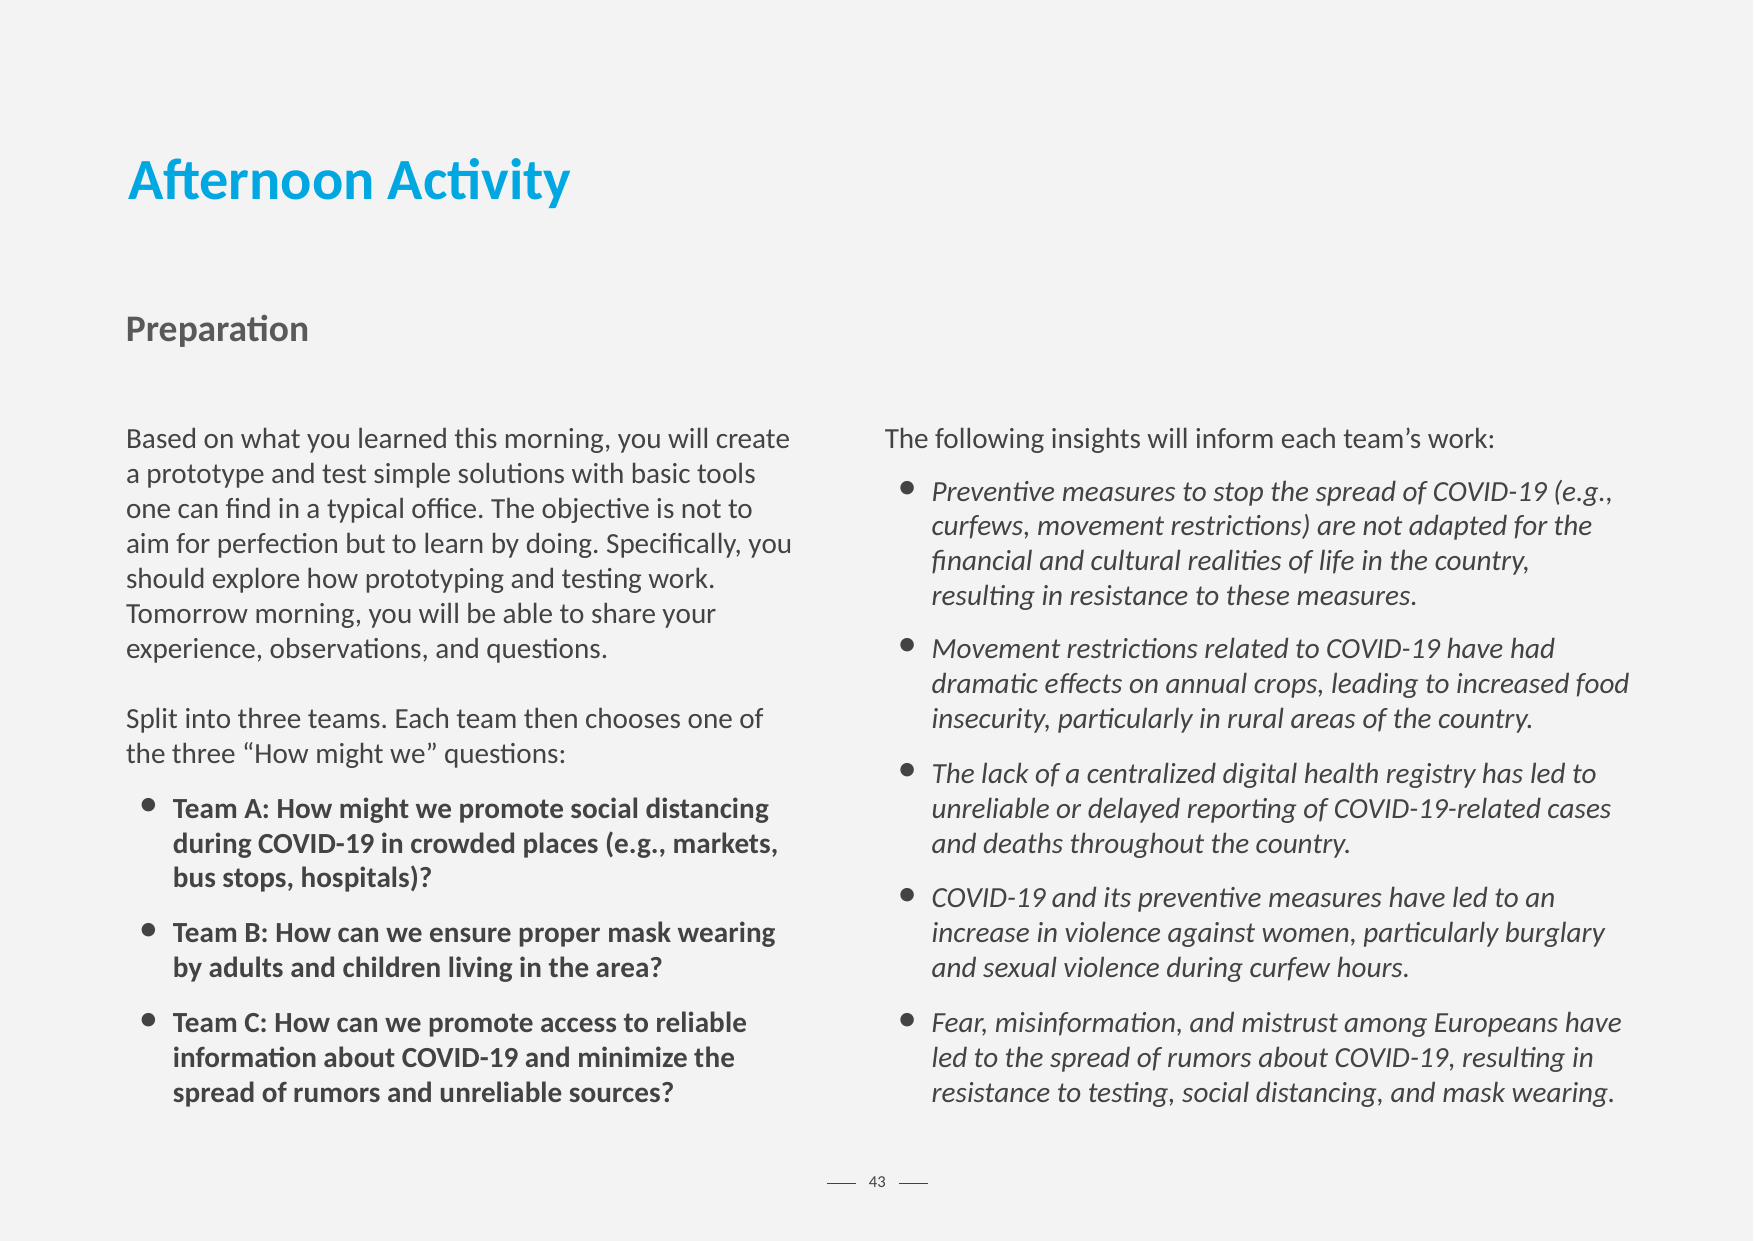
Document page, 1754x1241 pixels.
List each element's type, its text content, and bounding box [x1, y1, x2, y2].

text_box Afternoon Activity [110, 123, 1409, 239]
text_box Based on what you learned this morning, you will create a prototype and test simple solutions with basic tools one can find in a typical office. The objective is not to aim for perfection but to learn by doing. Specifically, you should explore how prototyping and testing work. Tomorrow morning, you will be able to share your experience, observations, and questions. Split into three teams. Each team then chooses one of the three “How might we” questions: Team A: How might we promote social distancing during COVID-19 in crowded places (e.g., markets, bus stops, hospitals)? Team B: How can we ensure proper mask wearing by adults and children living in the area? Team C: How can we promote access to reliable information about COVID-19 and minimize the spread of rumors and unreliable sources? [111, 404, 827, 1124]
text_box Preparation [110, 289, 1011, 368]
text_box The following insights will inform each team’s work: Preventive measures to stop the spread of COVID-19 (e.g., curfews, movement restrictions) are not adapted for the financial and cultural realities of life in the country, resulting in resistance to these measures. Movement restrictions related to COVID-19 have had dramatic effects on annual crops, leading to increased food insecurity, particularly in rural areas of the country. The lack of a centralized digital health registry has led to unreliable or delayed reporting of COVID-19-related cases and deaths throughout the country. COVID-19 and its preventive measures have led to an increase in violence against women, particularly burglary and sexual violence during curfew hours. Fear, misinformation, and mistrust among Europeans have led to the spread of rumors about COVID-19, resulting in resistance to testing, social distancing, and mask wearing. [869, 404, 1665, 1124]
